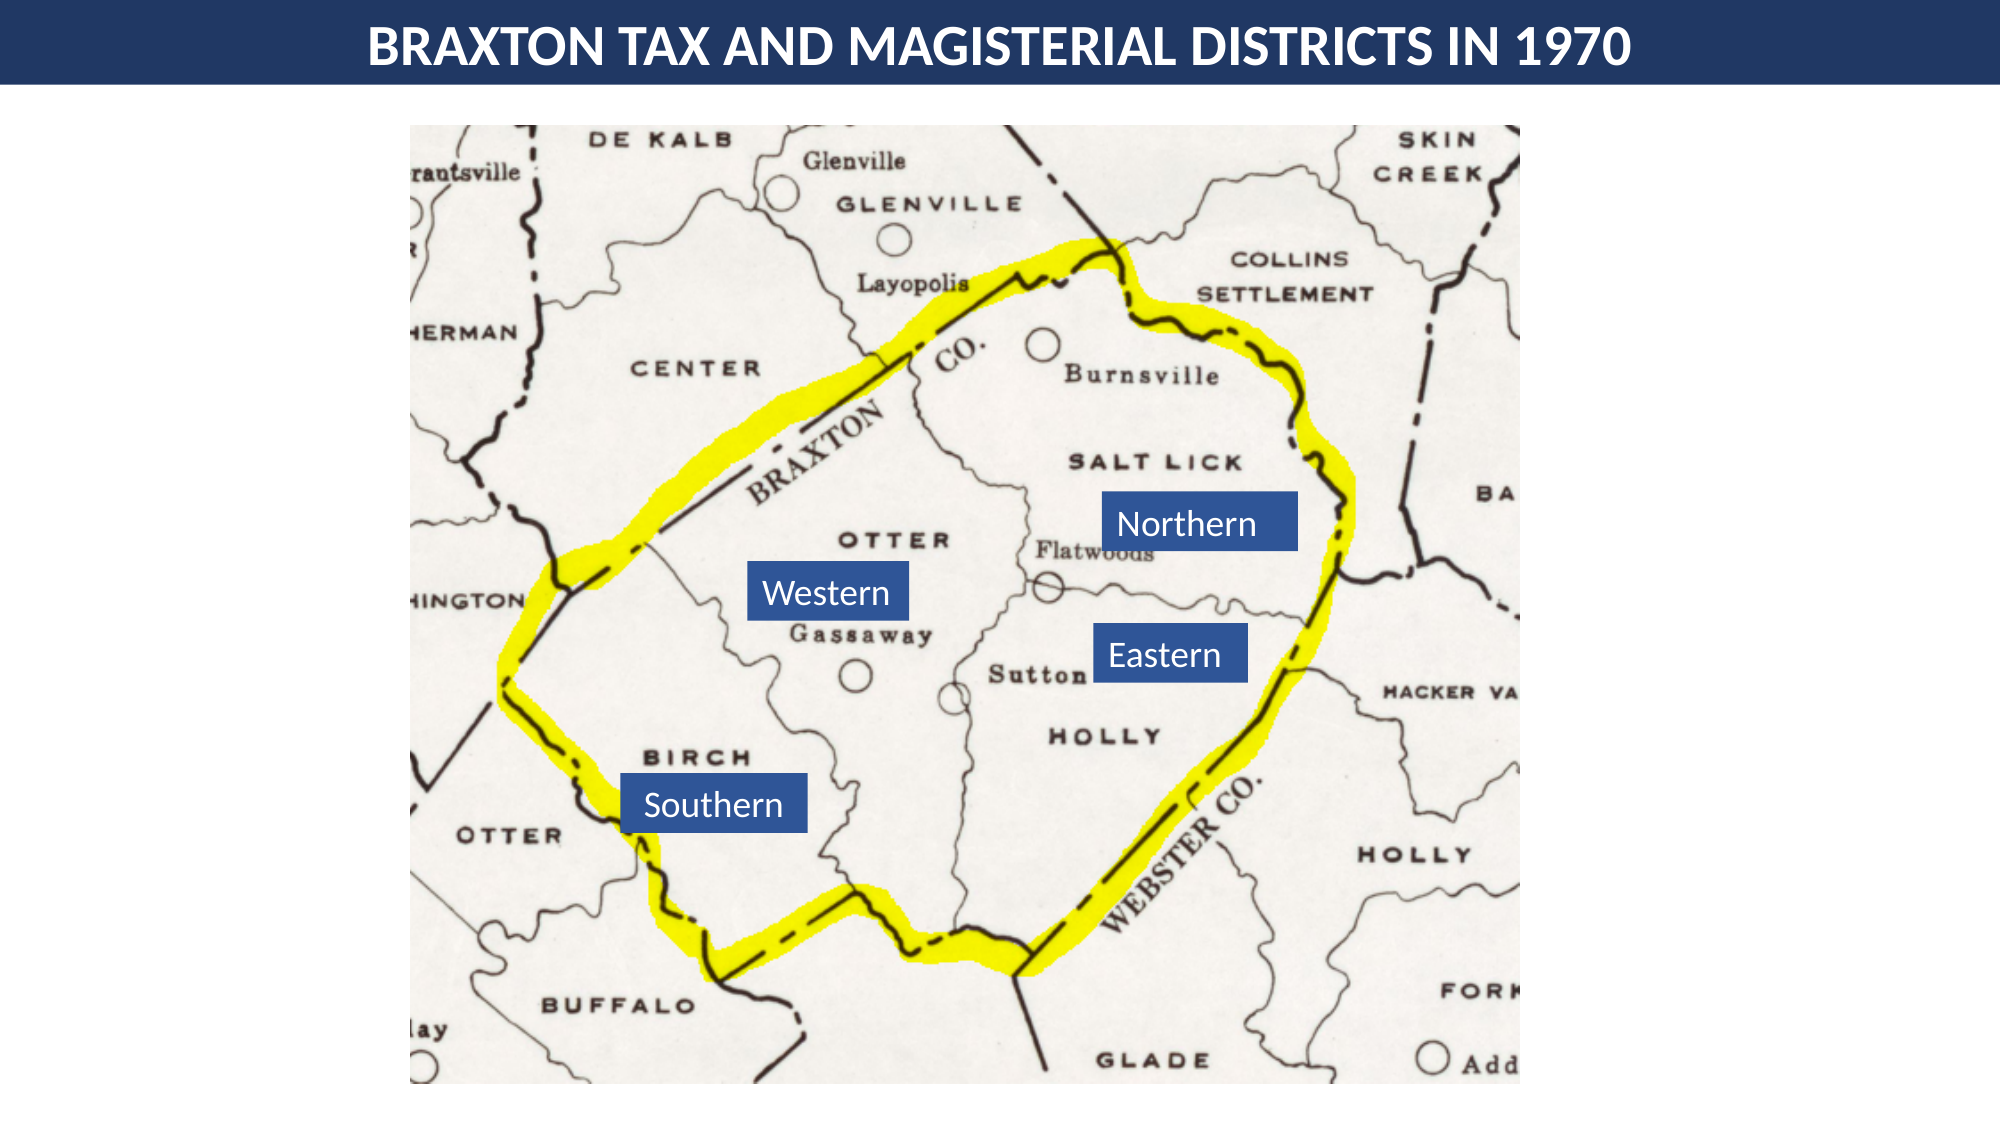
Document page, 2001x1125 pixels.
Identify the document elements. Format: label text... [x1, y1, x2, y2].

picture [410, 125, 1520, 1084]
text_box BRAXTON TAX AND MAGISTERIAL DISTRICTS IN 1970 [0, 0, 2000, 85]
